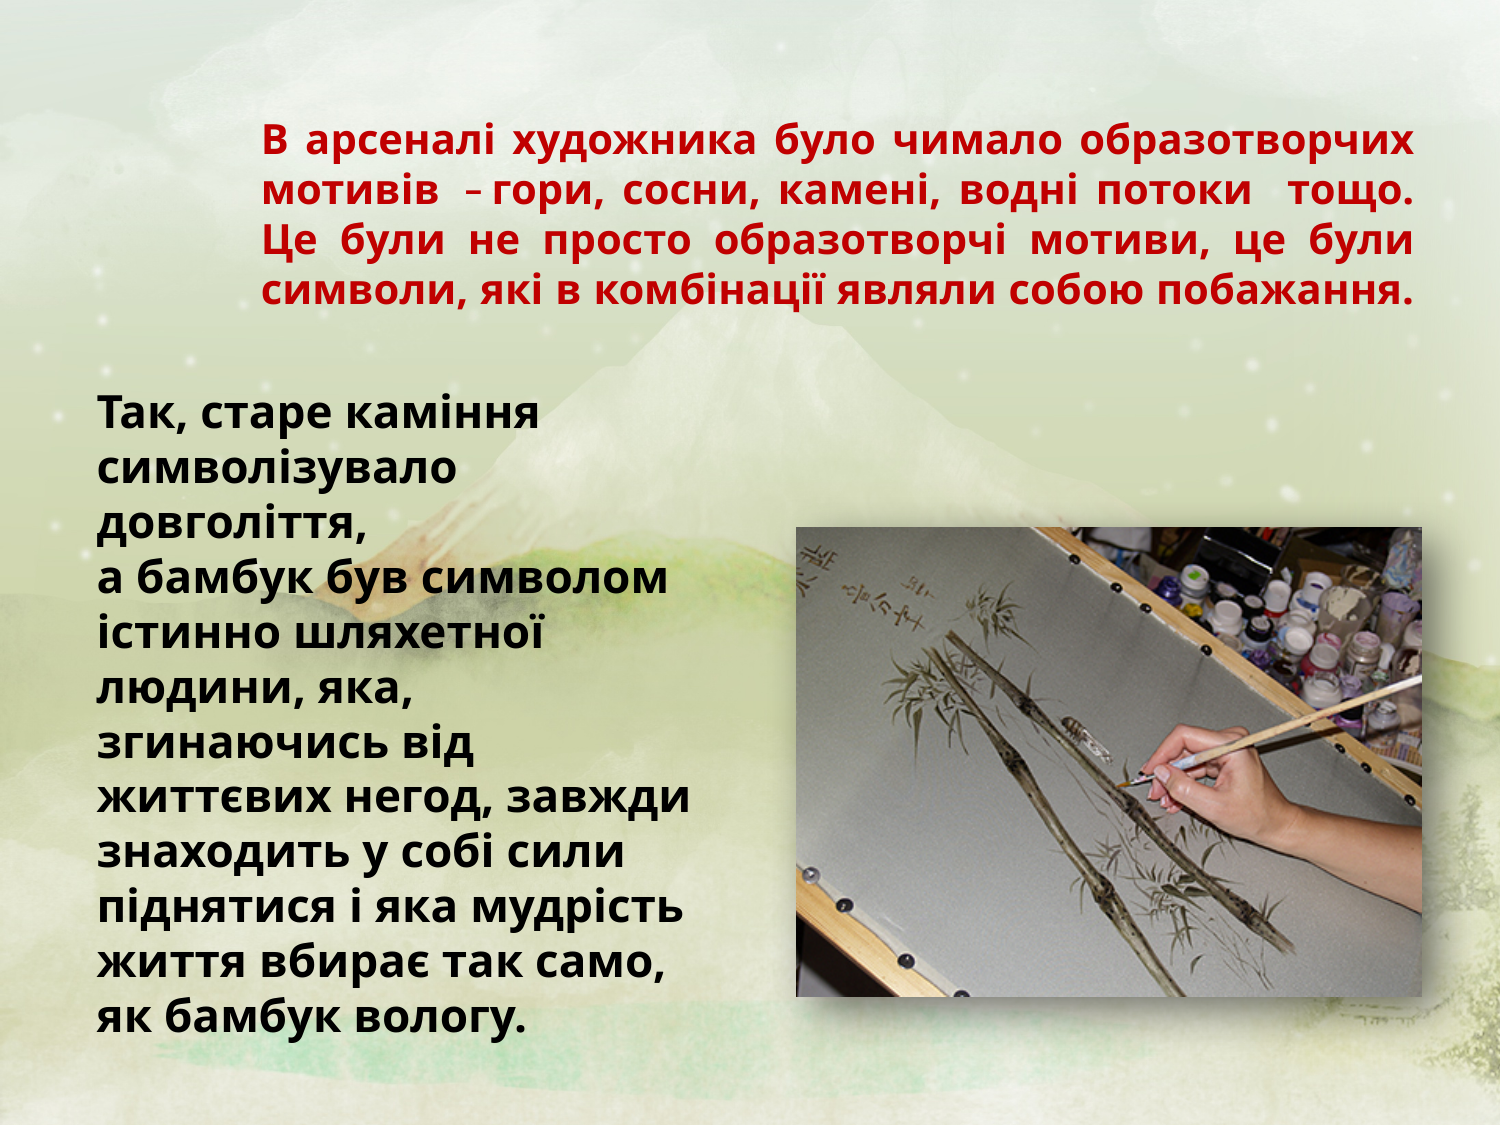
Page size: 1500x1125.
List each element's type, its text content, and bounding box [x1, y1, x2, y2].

text_box Так, старе каміння символізувало довголіття, а бамбук був символом істинно шляхетної людини, яка, згинаючись від життєвих негод, завжди знаходить у собі сили піднятися і яка мудрість життя вбирає так само, як бамбук вологу. [81, 374, 715, 1050]
picture [0, 0, 1500, 1125]
text_box В арсеналі художника було чимало образотворчих мотивів ̶ гори, сосни, камені, водні потоки тощо. Це були не просто образотворчі мотиви, це були символи, які в комбінації являли собою побажання. [246, 105, 1430, 321]
